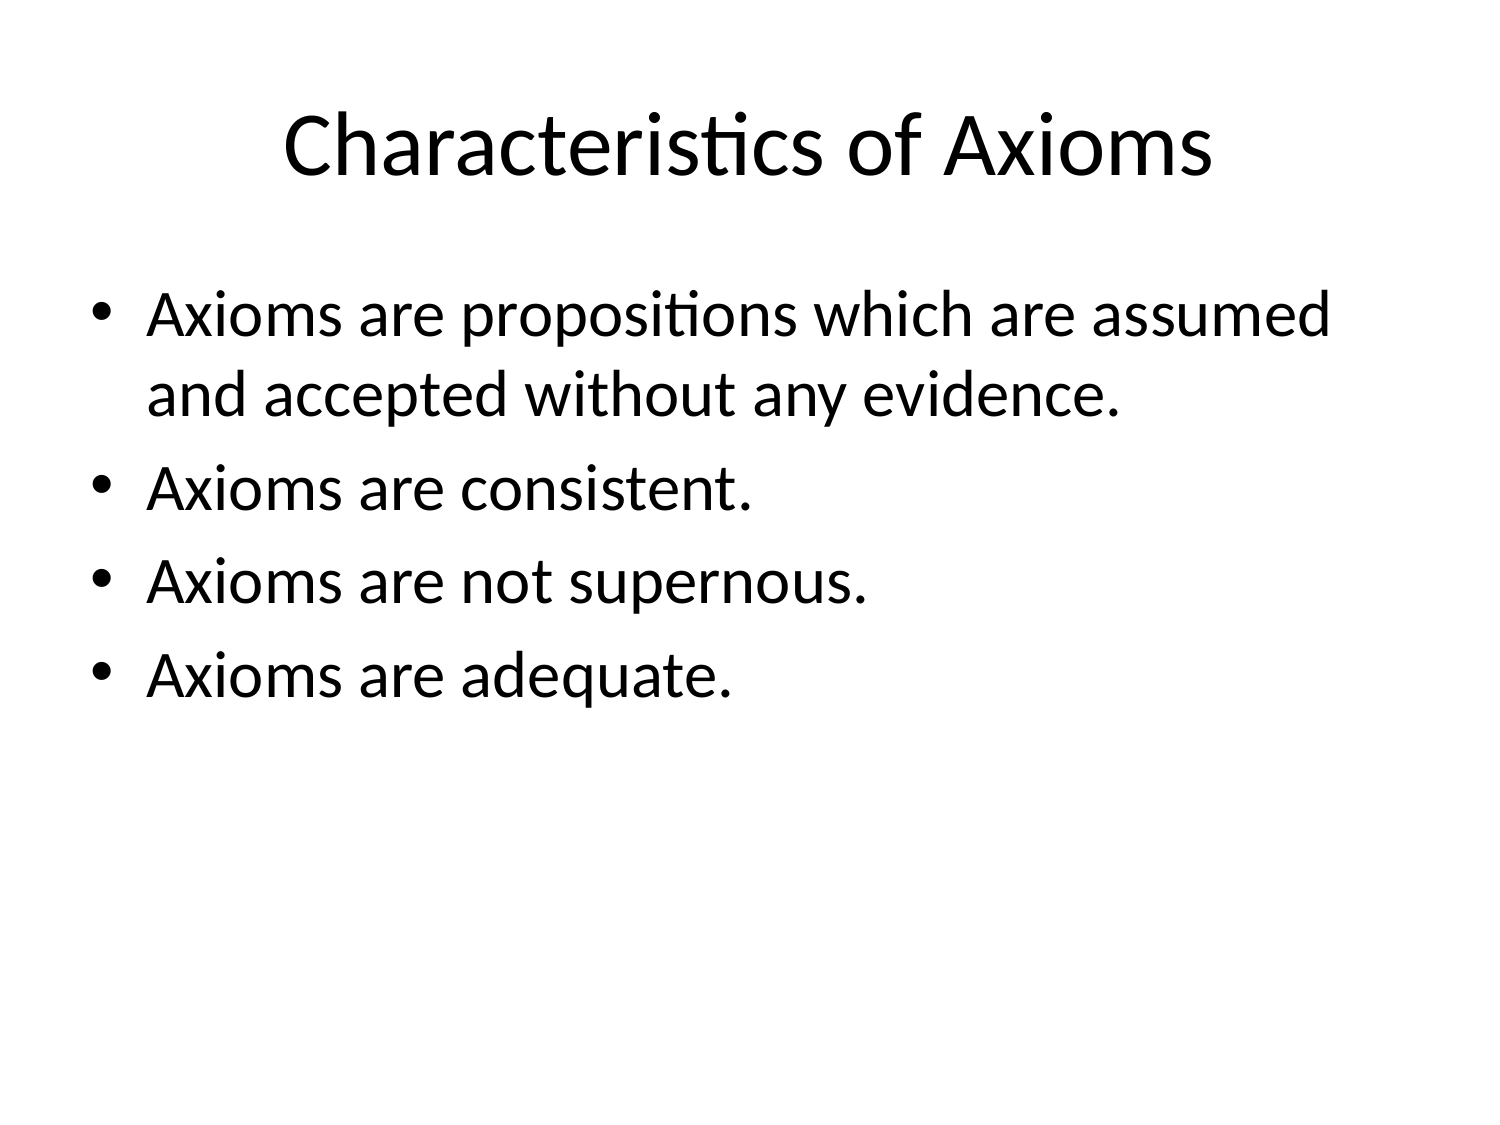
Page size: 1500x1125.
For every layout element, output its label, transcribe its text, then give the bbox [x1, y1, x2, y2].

list Axioms are propositions which are assumed and accepted without any evidence. Axioms are consistent. Axioms are not supernous. Axioms are adequate. [75, 262, 1425, 775]
title Characteristics of Axioms [75, 45, 1425, 233]
